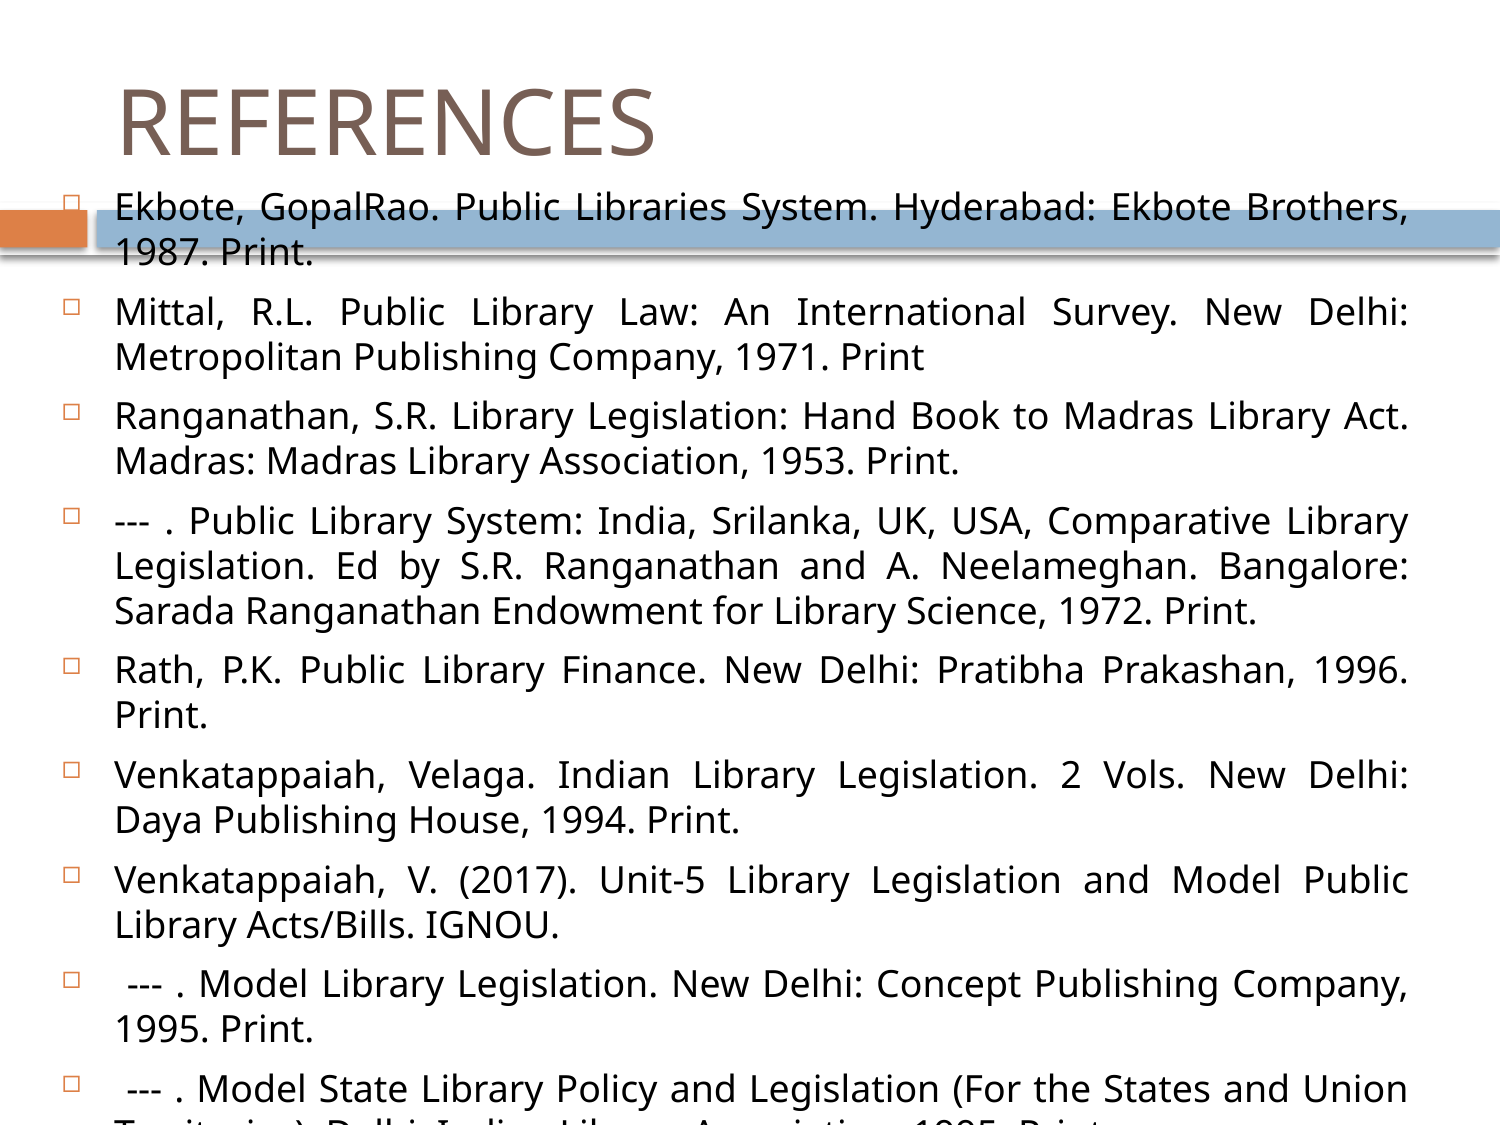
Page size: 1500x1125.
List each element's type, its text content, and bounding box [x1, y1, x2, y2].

list Ekbote, GopalRao. Public Libraries System. Hyderabad: Ekbote Brothers, 1987. Print. Mittal, R.L. Public Library Law: An International Survey. New Delhi: Metropolitan Publishing Company, 1971. Print Ranganathan, S.R. Library Legislation: Hand Book to Madras Library Act. Madras: Madras Library Association, 1953. Print. --- . Public Library System: India, Srilanka, UK, USA, Comparative Library Legislation. Ed by S.R. Ranganathan and A. Neelameghan. Bangalore: Sarada Ranganathan Endowment for Library Science, 1972. Print. Rath, P.K. Public Library Finance. New Delhi: Pratibha Prakashan, 1996. Print. Venkatappaiah, Velaga. Indian Library Legislation. 2 Vols. New Delhi: Daya Publishing House, 1994. Print. Venkatappaiah, V. (2017). Unit-5 Library Legislation and Model Public Library Acts/Bills. IGNOU. --- . Model Library Legislation. New Delhi: Concept Publishing Company, 1995. Print. --- . Model State Library Policy and Legislation (For the States and Union Territories). Delhi: Indian Library Association, 1995. Print. --- and M. Madhusudan. Model Public Library Legislation in the New Millennium. New Delhi: Bookwel, 2006. Print. [46, 175, 1425, 1067]
title REFERENCES [100, 37, 1438, 200]
